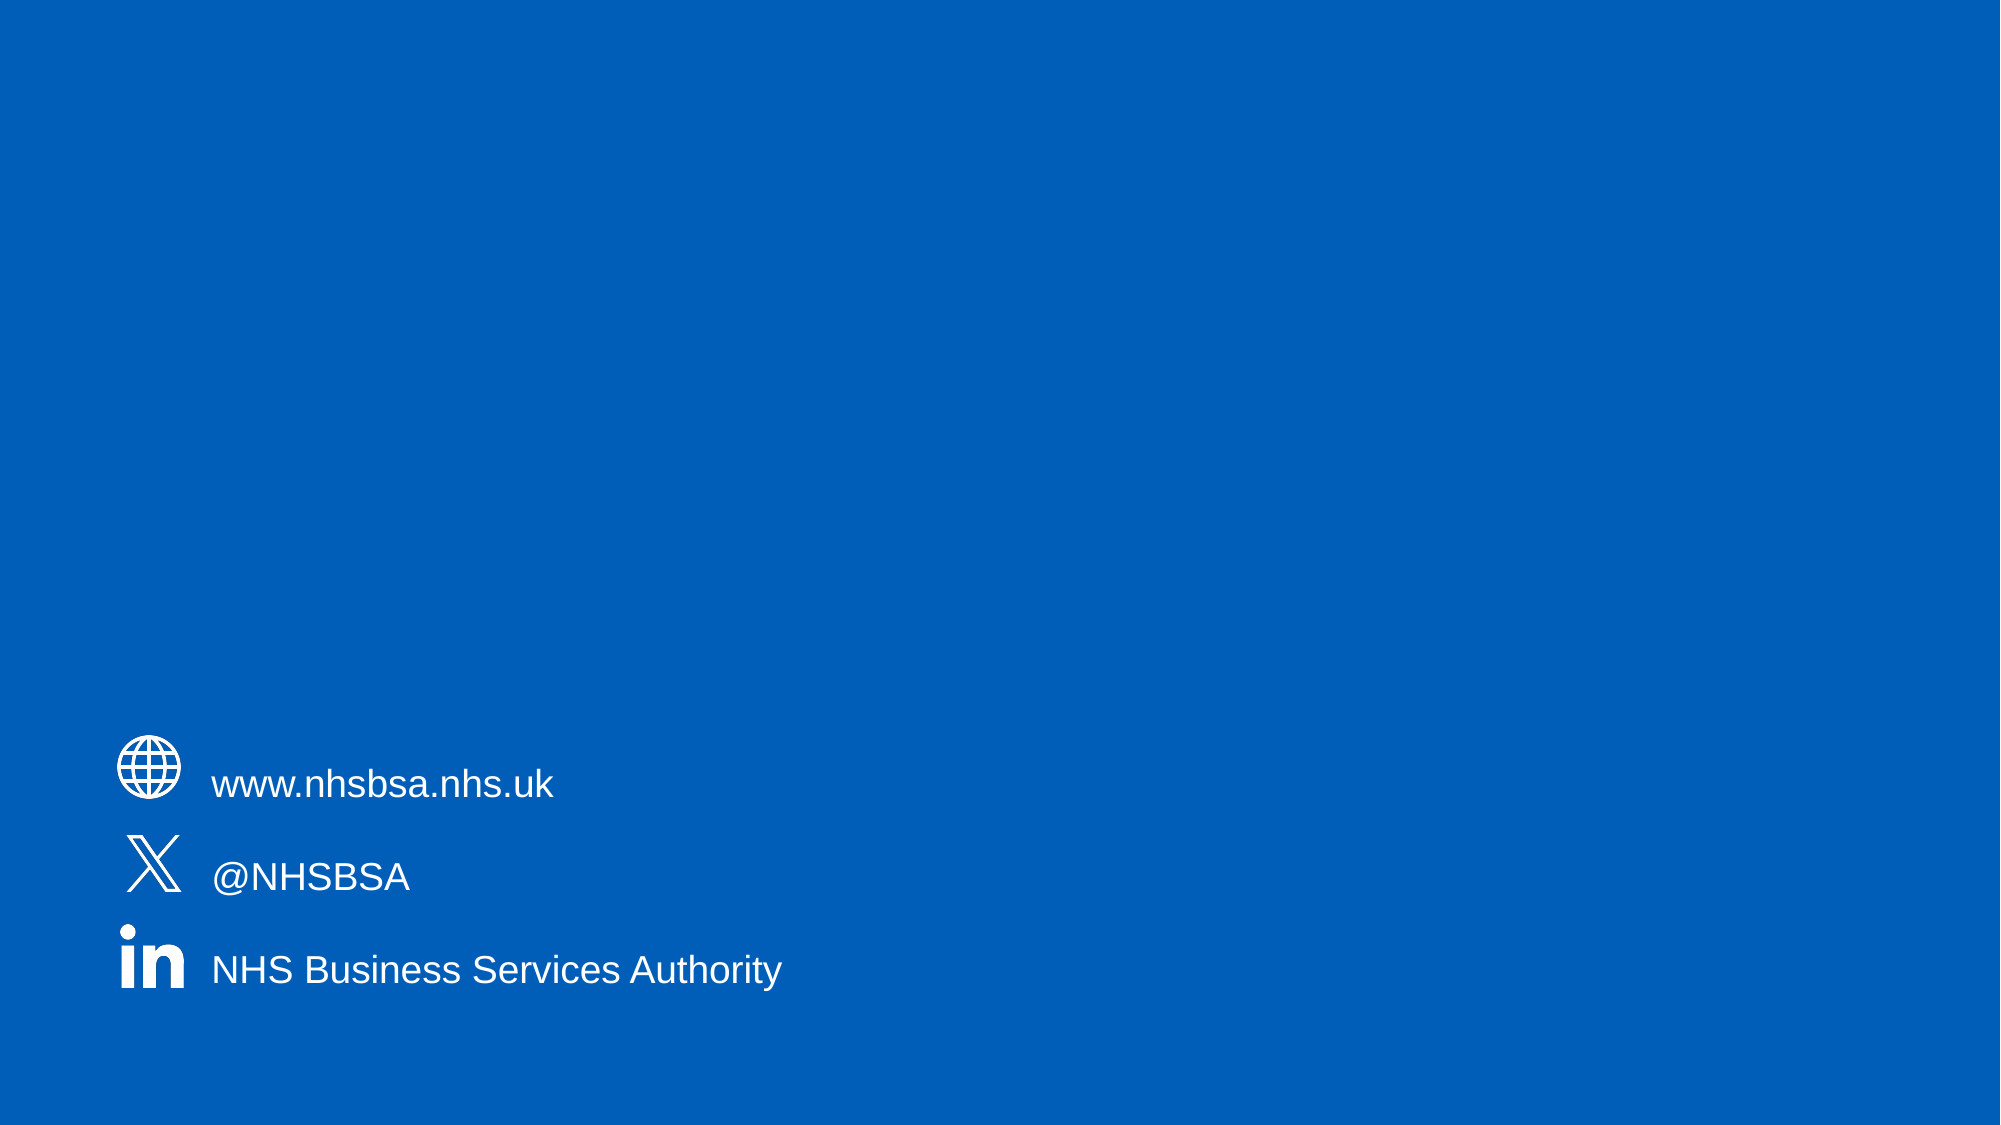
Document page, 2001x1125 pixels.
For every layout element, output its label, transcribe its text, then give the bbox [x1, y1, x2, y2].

picture [117, 735, 182, 799]
picture [120, 924, 184, 988]
picture [126, 834, 183, 892]
text_box www.nhsbsa.nhs.uk @NHSBSA NHS Business Services Authority [196, 704, 1076, 999]
